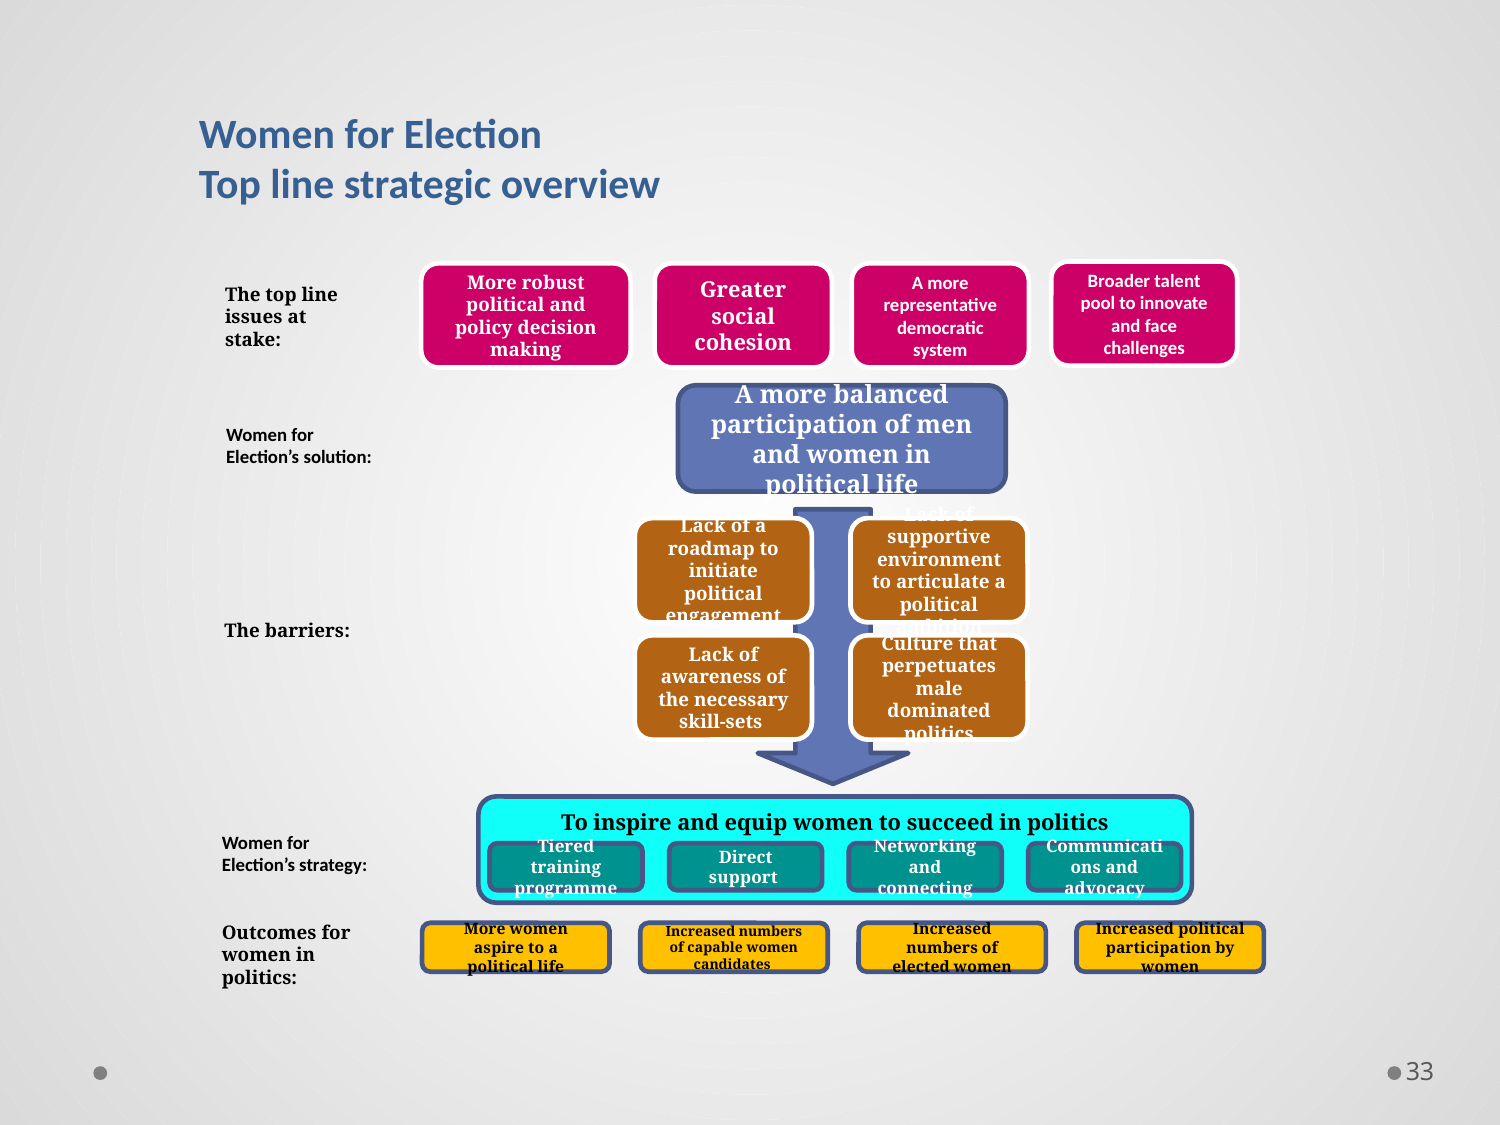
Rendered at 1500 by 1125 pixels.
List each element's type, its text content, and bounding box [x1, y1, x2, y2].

text_box Communications and advocacy [1025, 840, 1184, 893]
text_box Broader talent pool to innovate and face challenges [1048, 259, 1240, 368]
text_box Increased numbers of capable women candidates [637, 920, 831, 975]
text_box Increased numbers of elected women [856, 920, 1049, 975]
text_box Women for Election Top line strategic overview [187, 101, 672, 213]
text_box Increased political participation by women [1074, 920, 1267, 975]
text_box To inspire and equip women to succeed in politics [476, 794, 1195, 906]
text_box Lack of awareness of the necessary skill-sets [632, 632, 815, 742]
text_box Tiered training programme [487, 840, 645, 893]
text_box The barriers: [209, 611, 387, 649]
text_box More robust political and policy decision making [418, 260, 634, 370]
text_box More women aspire to a political life [419, 920, 612, 975]
text_box Lack of a roadmap to initiate political engagement [632, 515, 815, 625]
text_box Women for Election’s solution: [211, 414, 389, 475]
text_box Direct support [666, 840, 825, 893]
text_box Outcomes for women in politics: [207, 913, 385, 996]
text_box A more representative democratic system [849, 260, 1032, 370]
text_box [755, 506, 911, 787]
text_box Culture that perpetuates male dominated politics [848, 632, 1030, 742]
text_box The top line issues at stake: [210, 275, 370, 358]
text_box Networking and connecting [846, 840, 1005, 893]
text_box Lack of supportive environment to articulate a political ambition [848, 515, 1030, 625]
text_box Greater social cohesion [652, 260, 835, 370]
slide_number 33 [1401, 1042, 1494, 1103]
text_box A more balanced participation of men and women in political life [675, 382, 1009, 494]
text_box Women for Election’s strategy: [207, 822, 385, 883]
